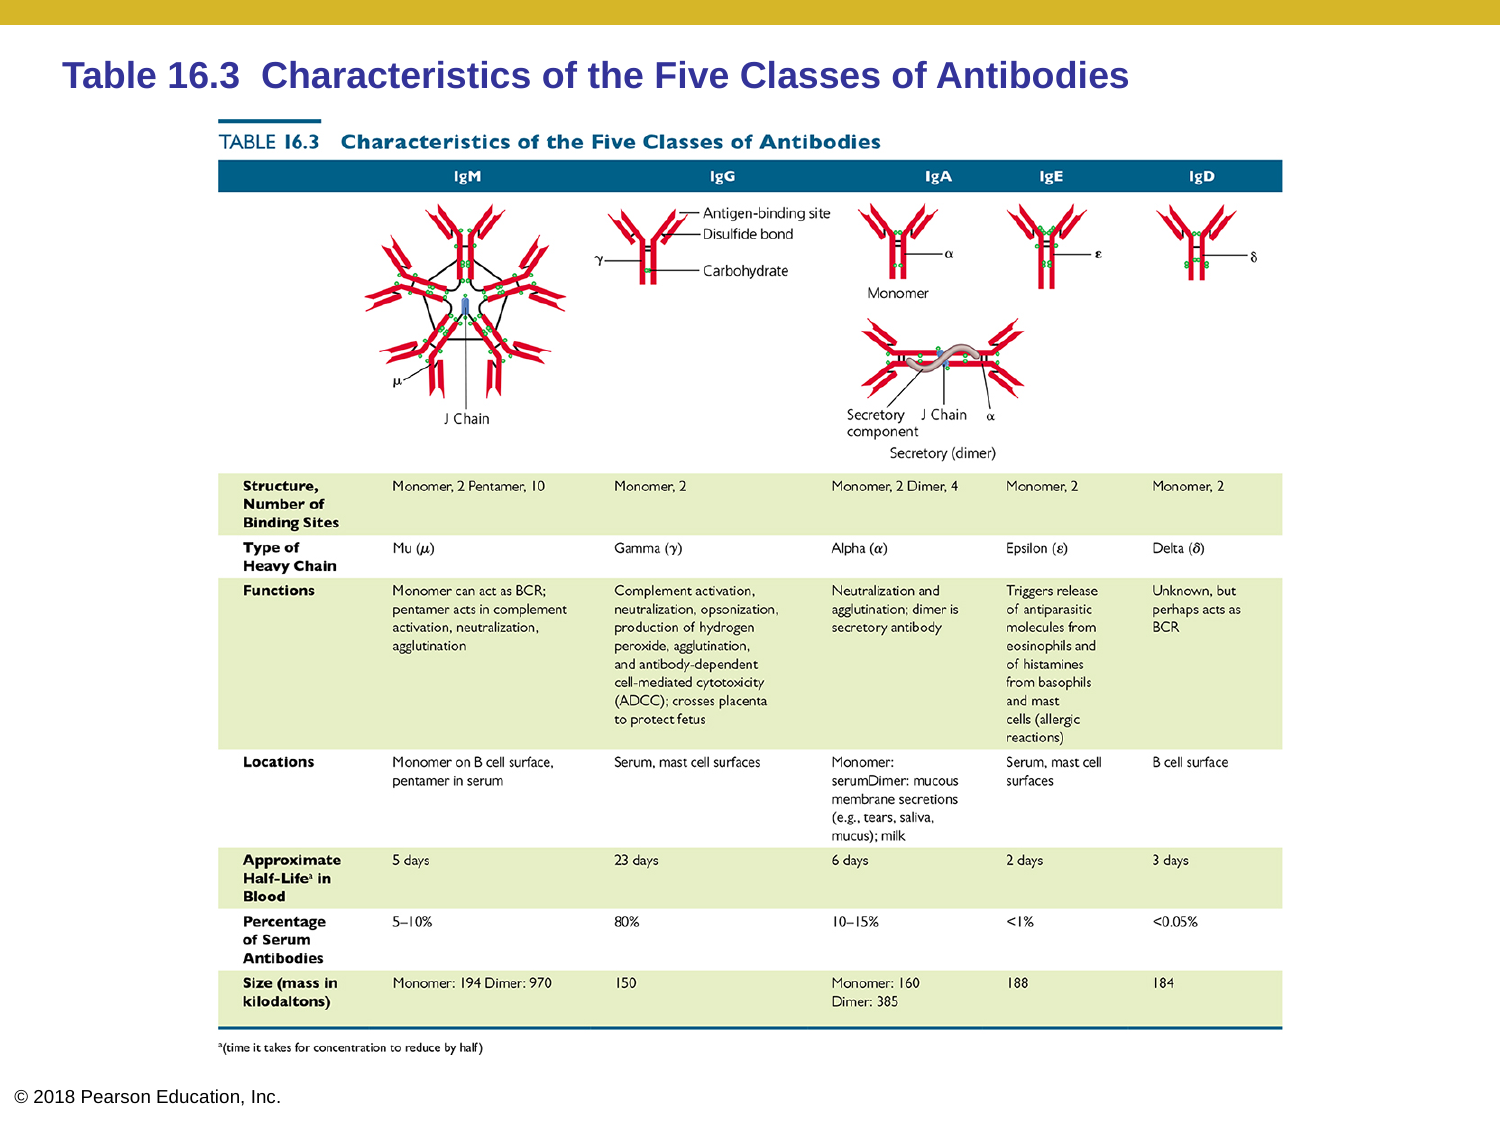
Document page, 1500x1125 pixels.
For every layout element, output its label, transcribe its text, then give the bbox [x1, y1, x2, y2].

title Table 16.3 Characteristics of the Five Classes of Antibodies [0, 43, 1500, 105]
picture [207, 109, 1292, 1062]
